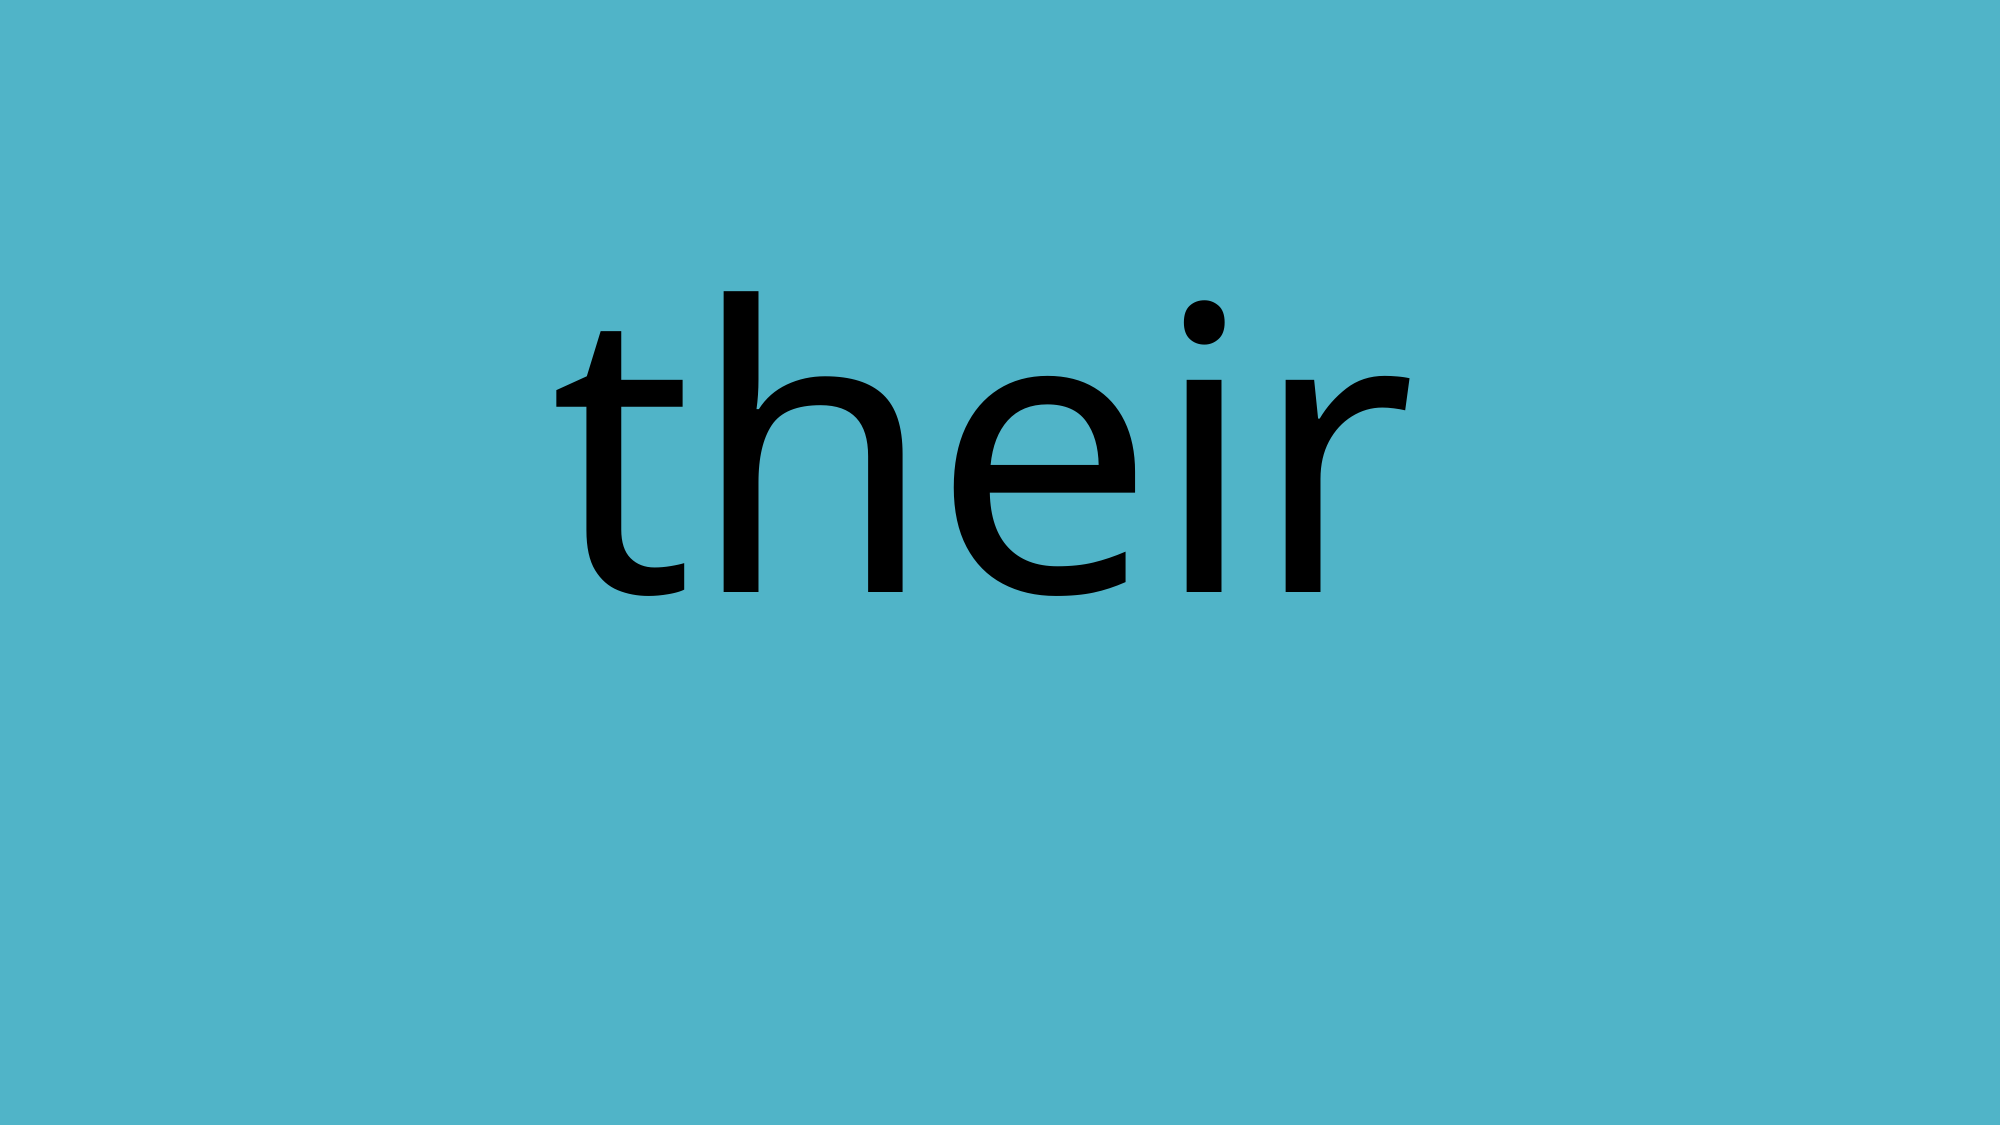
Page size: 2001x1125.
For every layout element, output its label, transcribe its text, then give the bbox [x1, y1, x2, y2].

title their [98, 126, 1868, 677]
